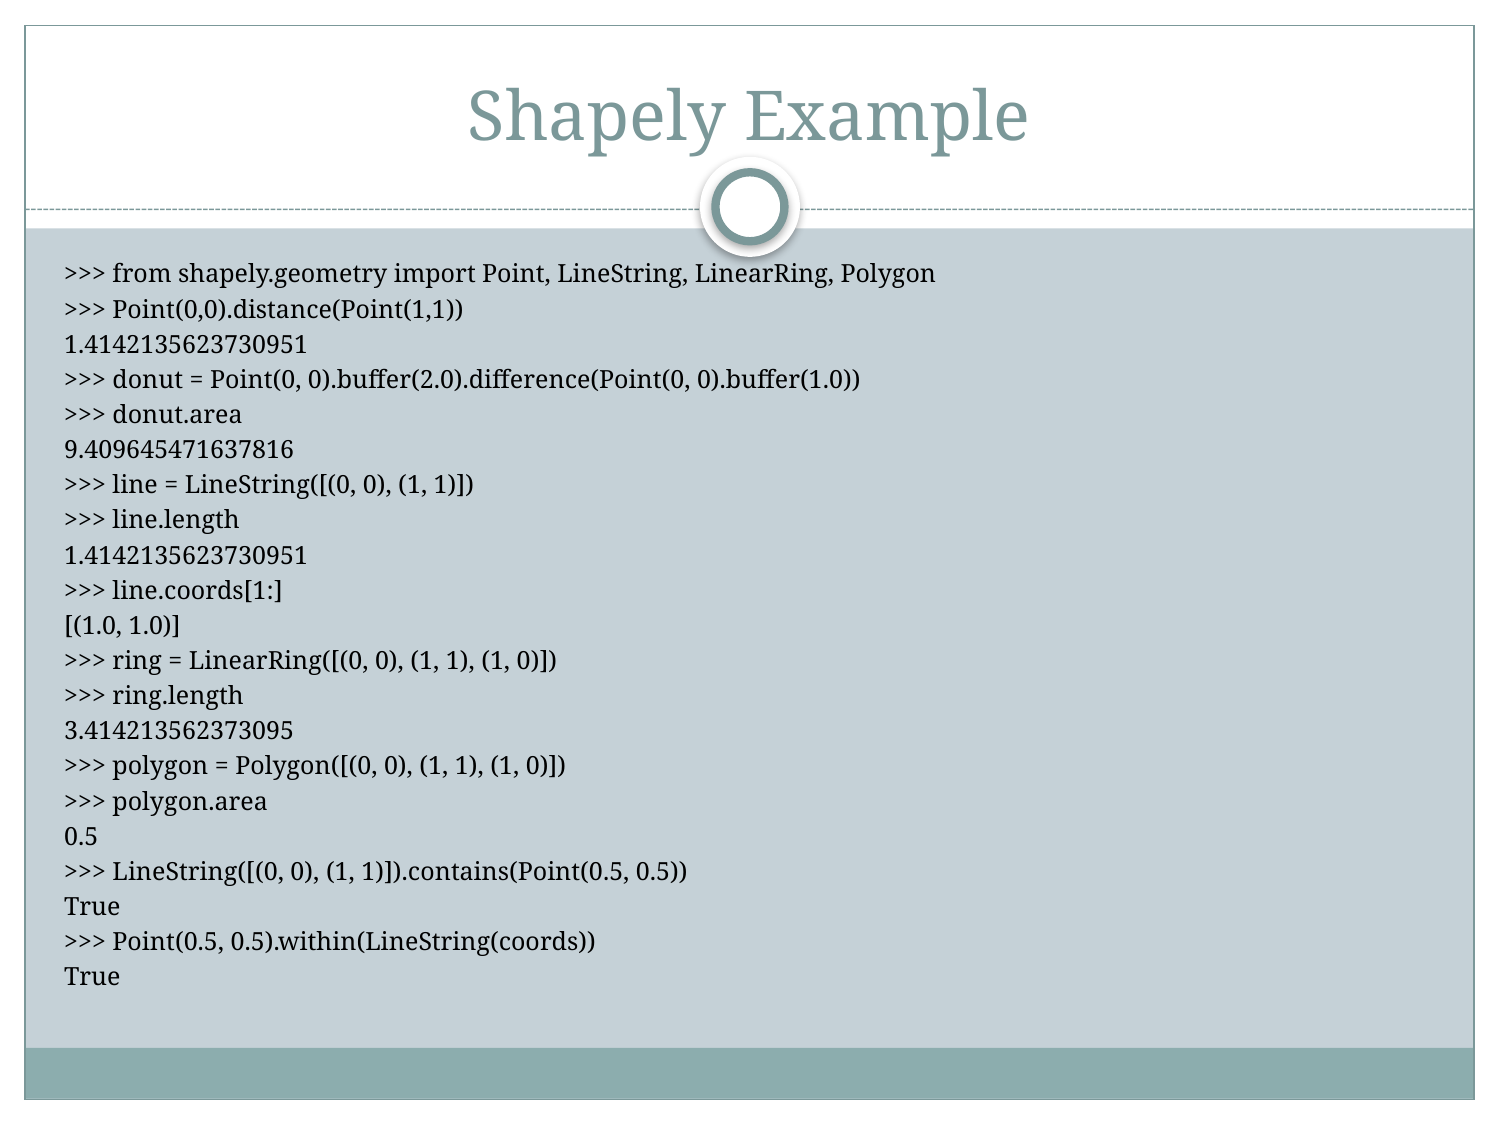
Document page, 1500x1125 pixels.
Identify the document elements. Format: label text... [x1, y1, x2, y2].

title Shapely Example [49, 37, 1450, 162]
list >>> from shapely.geometry import Point, LineString, LinearRing, Polygon >>> Point(0,0).distance(Point(1,1)) 1.4142135623730951 >>> donut = Point(0, 0).buffer(2.0).difference(Point(0, 0).buffer(1.0)) >>> donut.area 9.409645471637816 >>> line = LineString([(0, 0), (1, 1)]) >>> line.length 1.4142135623730951 >>> line.coords[1:] [(1.0, 1.0)] >>> ring = LinearRing([(0, 0), (1, 1), (1, 0)]) >>> ring.length 3.414213562373095 >>> polygon = Polygon([(0, 0), (1, 1), (1, 0)]) >>> polygon.area 0.5 >>> LineString([(0, 0), (1, 1)]).contains(Point(0.5, 0.5)) True >>> Point(0.5, 0.5).within(LineString(coords)) True [49, 250, 1445, 1001]
